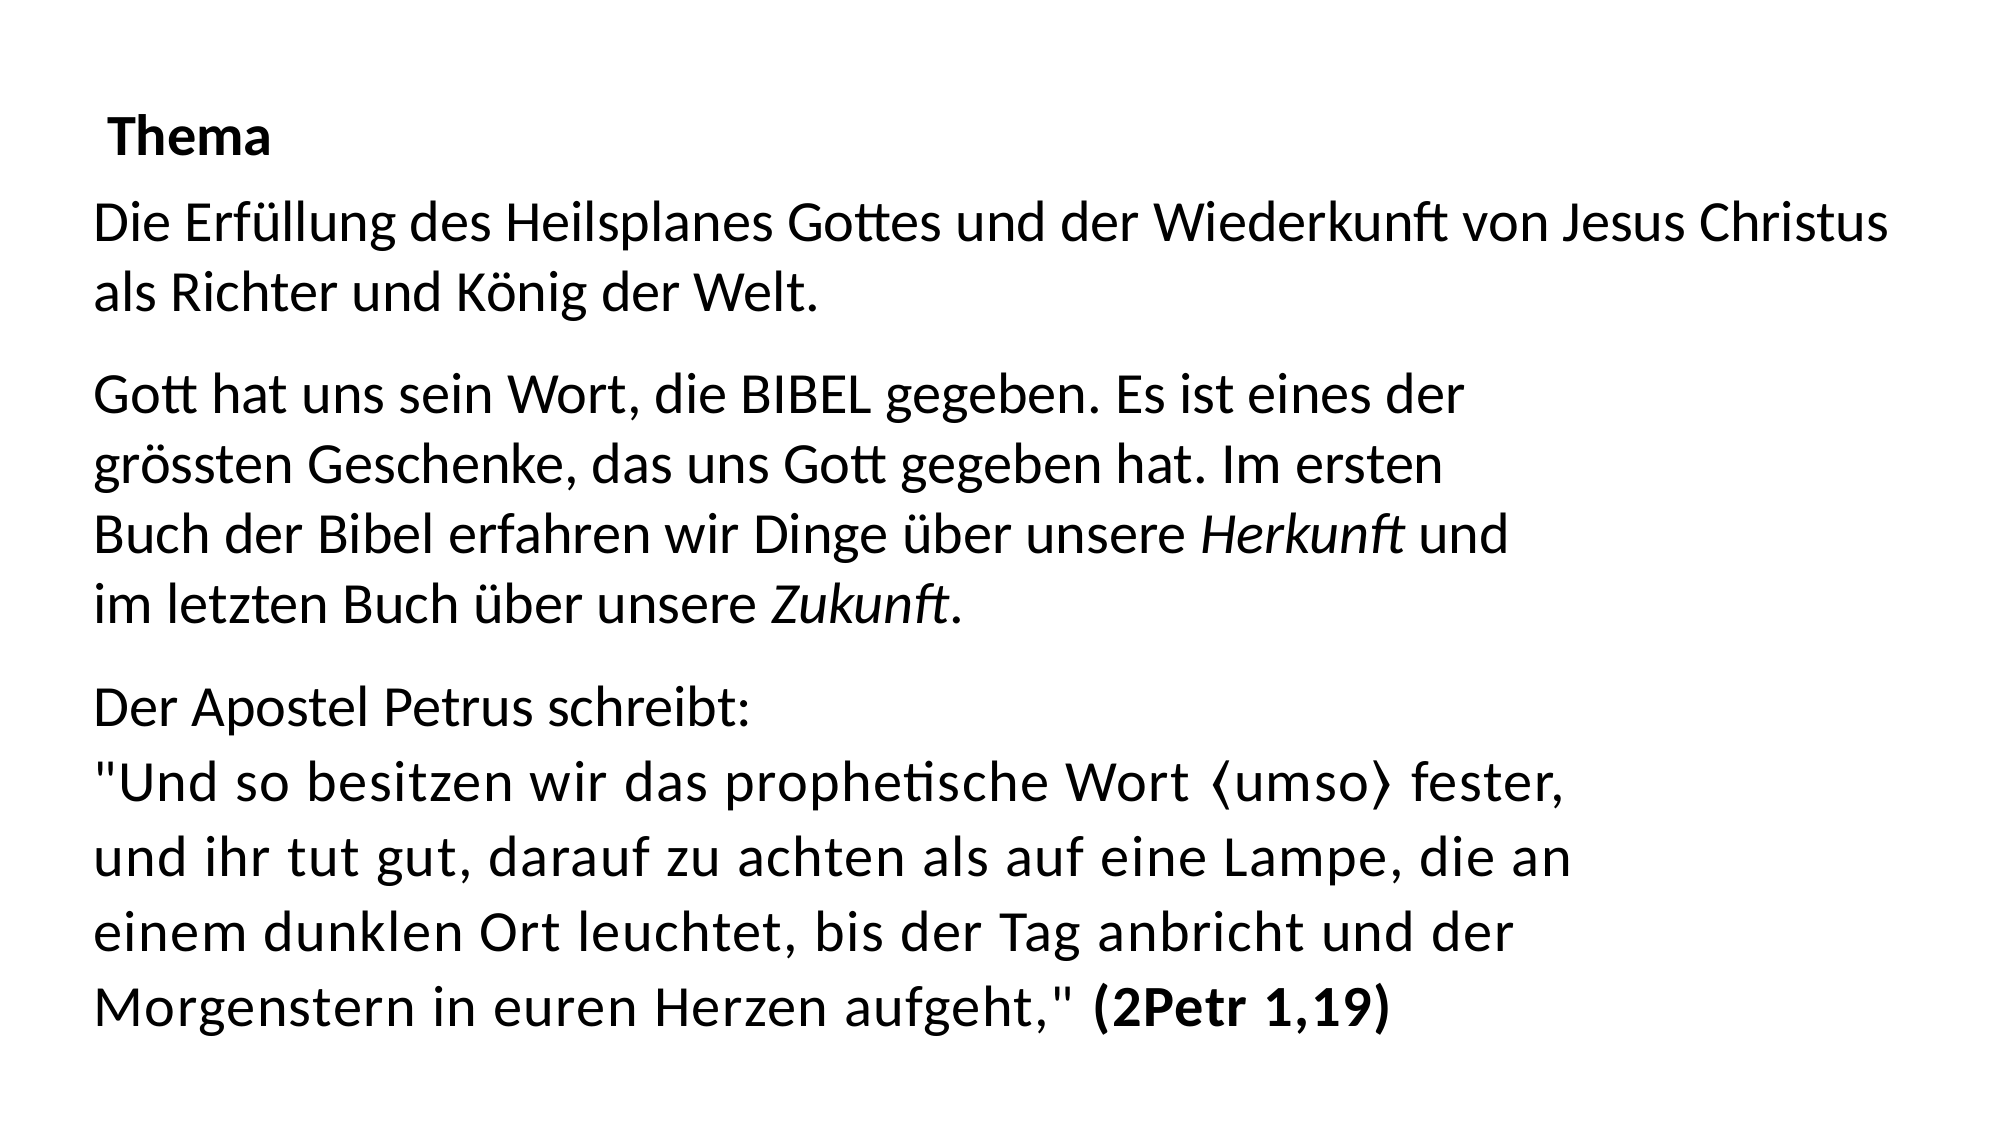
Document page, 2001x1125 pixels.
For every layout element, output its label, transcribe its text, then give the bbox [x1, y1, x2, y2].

text_box Gott hat uns sein Wort, die BIBEL gegeben. Es ist eines der grössten Geschenke, das uns Gott gegeben hat. Im ersten Buch der Bibel erfahren wir Dinge über unsere Herkunft und im letzten Buch über unsere Zukunft. [78, 347, 1572, 643]
text_box Thema [92, 89, 316, 175]
text_box Die Erfüllung des Heilsplanes Gottes und der Wiederkunft von Jesus Christus als Richter und König der Welt. [78, 175, 1922, 331]
text_box Der Apostel Petrus schreibt: "Und so besitzen wir das prophetische Wort ⟨umso⟩ fester, und ihr tut gut, darauf zu achten als auf eine Lampe, die an einem dunklen Ort leuchtet, bis der Tag anbricht und der Morgenstern in euren Herzen aufgeht," (2Petr 1,19) [78, 661, 1598, 1045]
